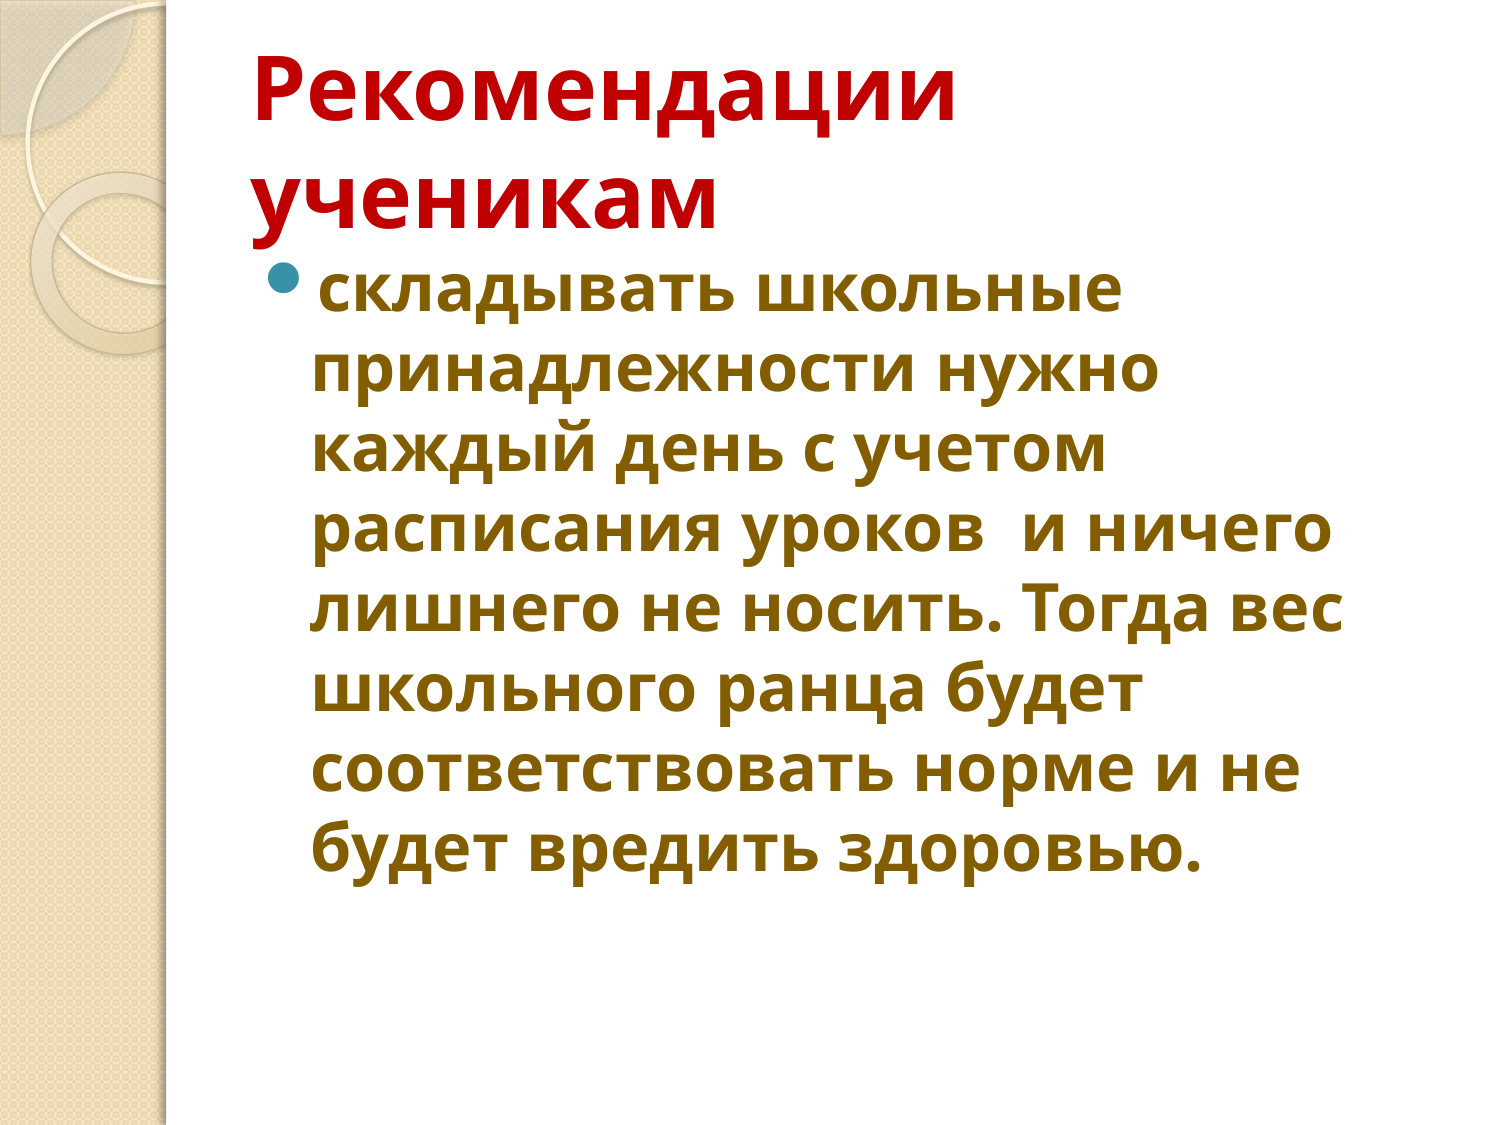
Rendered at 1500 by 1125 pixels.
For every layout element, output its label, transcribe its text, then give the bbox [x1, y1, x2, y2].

list складывать школьные принадлежности нужно каждый день с учетом расписания уроков и ничего лишнего не носить. Тогда вес школьного ранца будет соответствовать норме и не будет вредить здоровью. [235, 237, 1466, 1025]
title Рекомендации ученикам [235, 45, 1466, 233]
